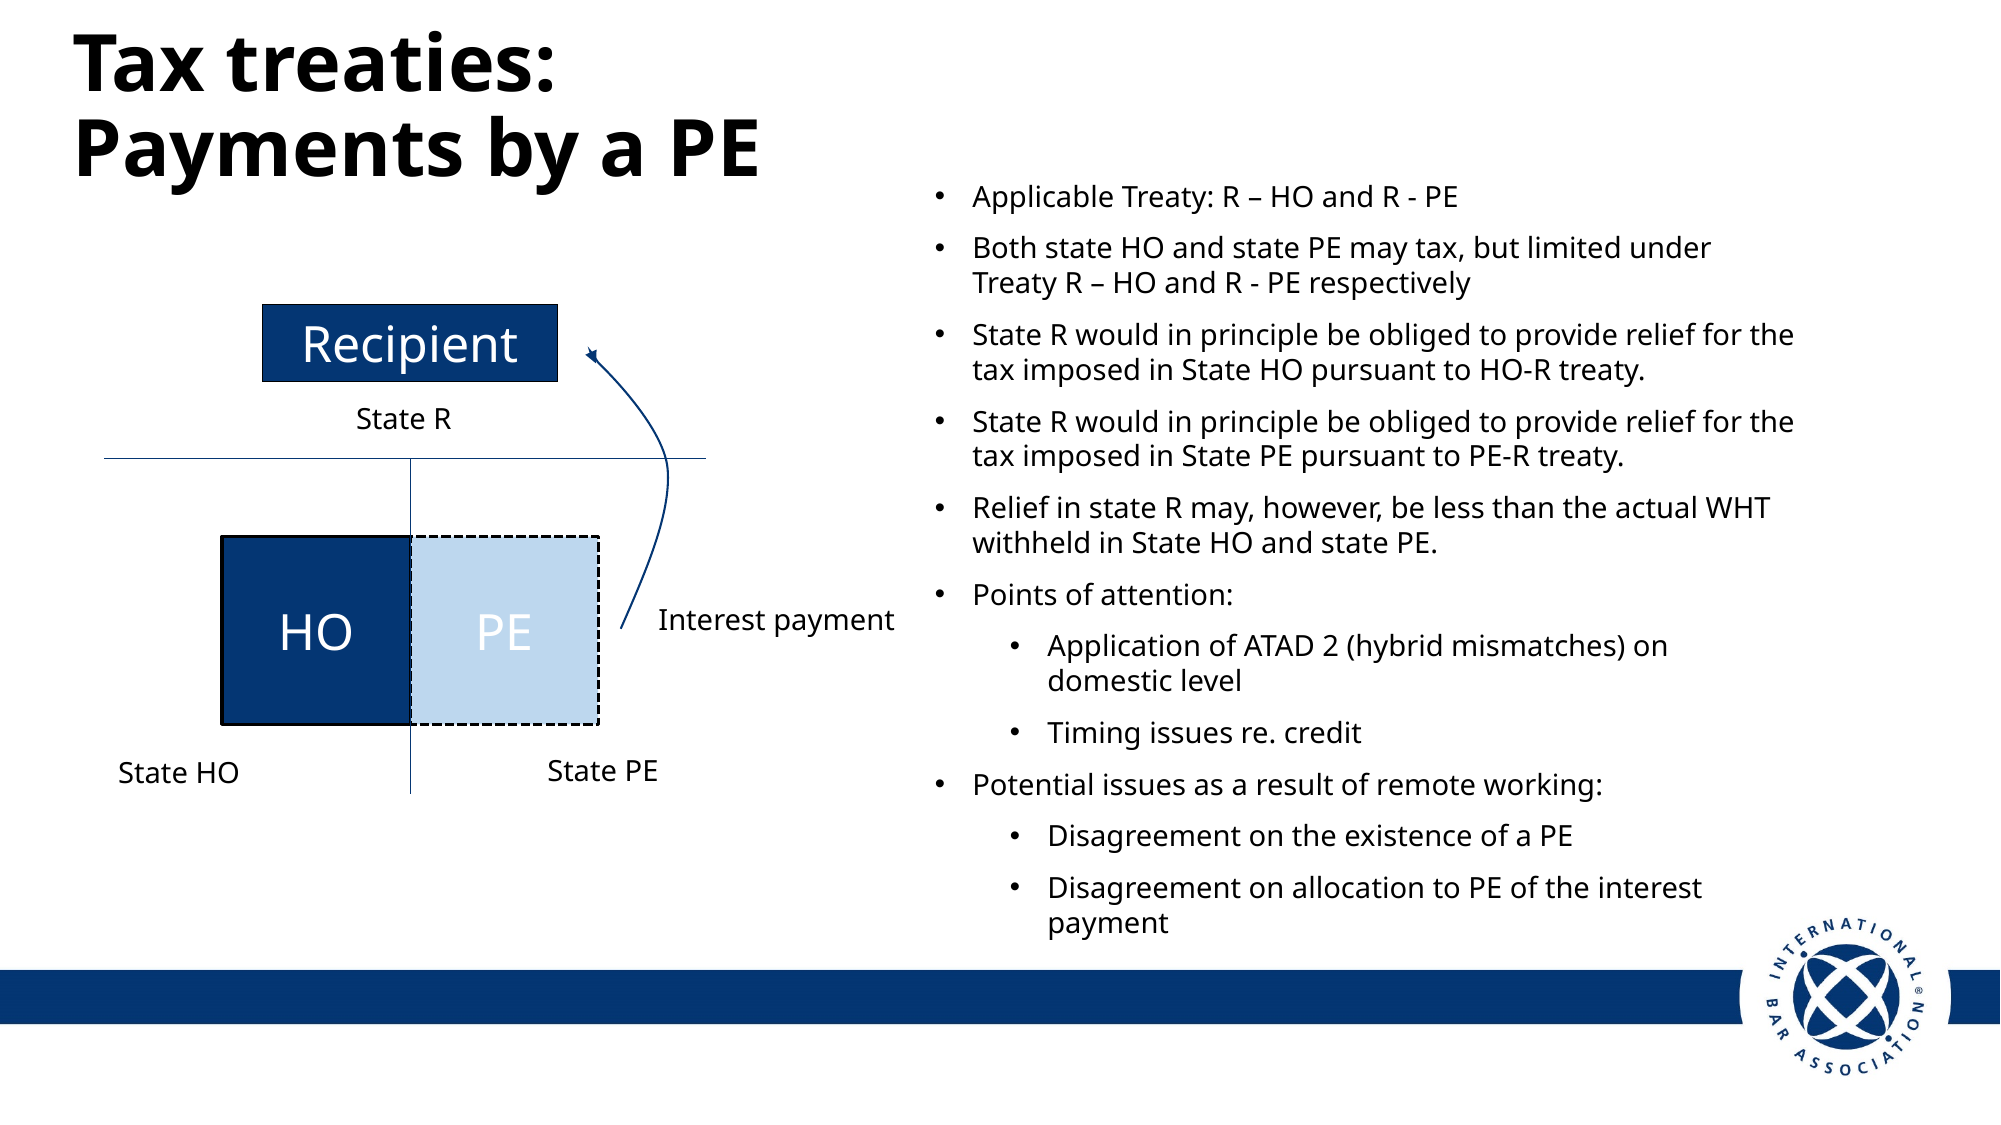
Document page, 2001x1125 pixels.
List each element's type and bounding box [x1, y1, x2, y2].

list [0, 0, 2000, 1125]
